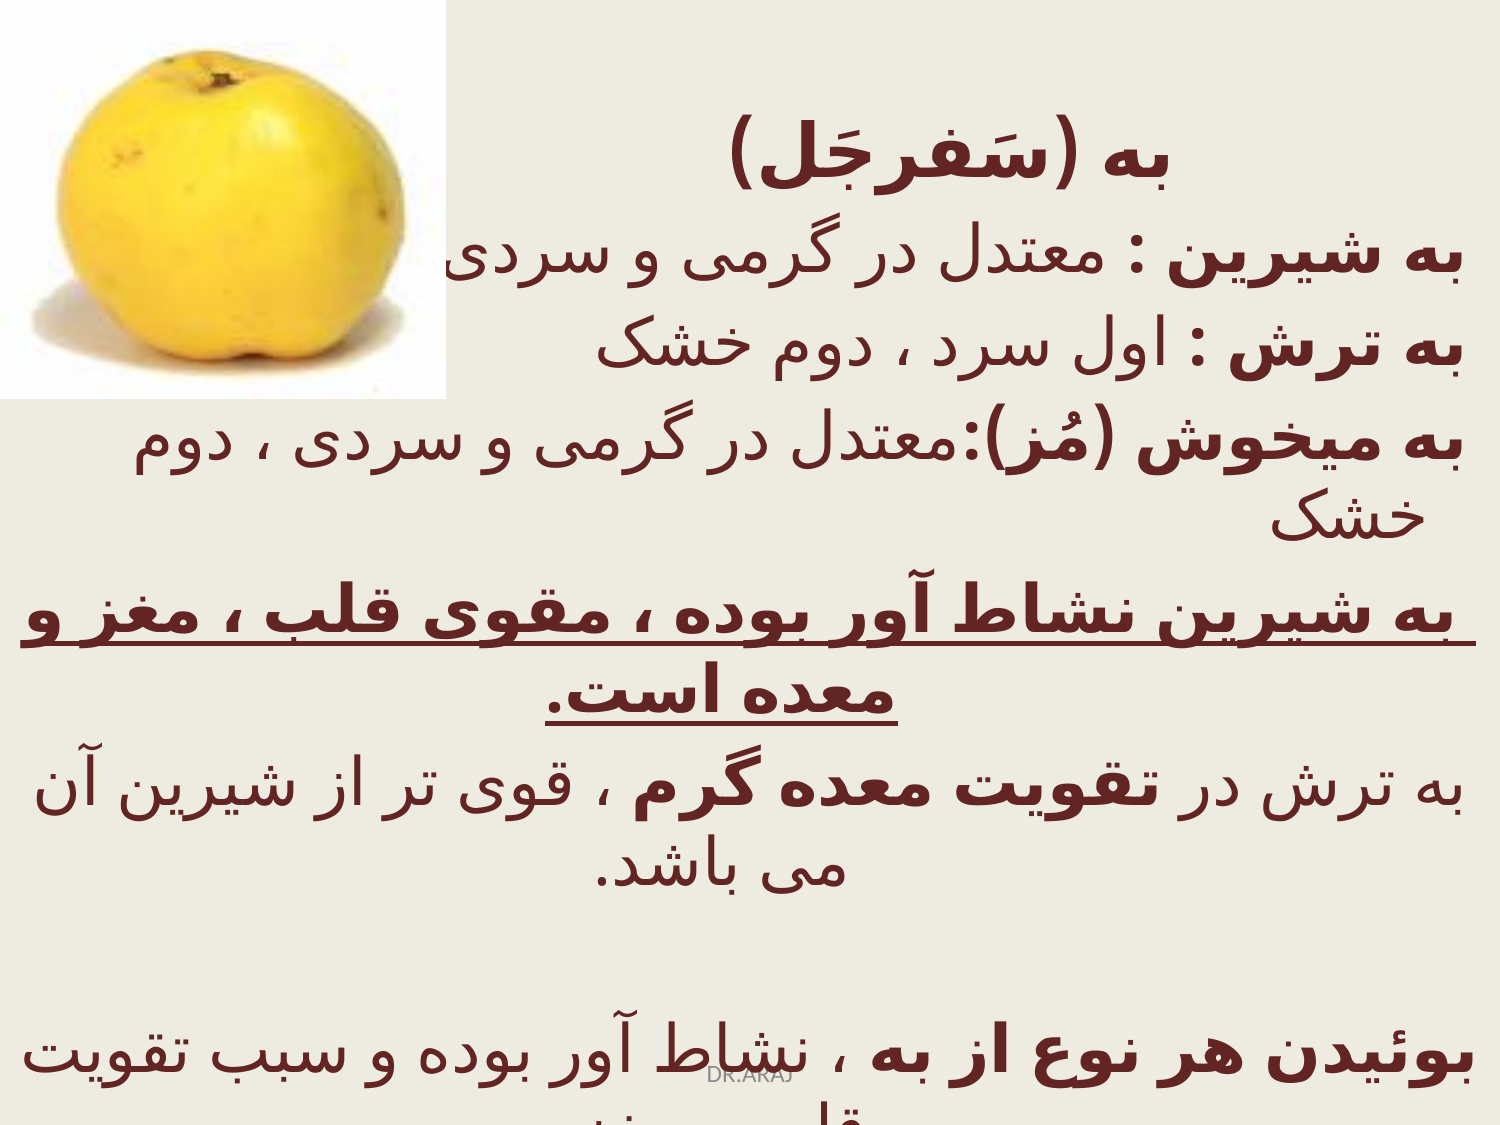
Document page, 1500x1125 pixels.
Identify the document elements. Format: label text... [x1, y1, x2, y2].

picture [0, 0, 446, 399]
list به (سَفرجَل) به شیرین : معتدل در گرمی و سردی ، اول تر به ترش : اول سرد ، دوم خشک به میخوش (مُز):معتدل در گرمی و سردی ، دوم خشک به شیرین نشاط آور بوده ، مقوی قلب ، مغز و معده است. به ترش در تقویت معده گرم ، قوی تر از شیرین آن می باشد. بوئیدن هر نوع از به ، نشاط آور بوده و سبب تقویت قلب و مغز می شود. غذائیت آن زیاد بوده اما دیر هضم است، اشتها را تحریک می کند. [0, 0, 1500, 1125]
footer DR.ARAJ [512, 1042, 988, 1103]
